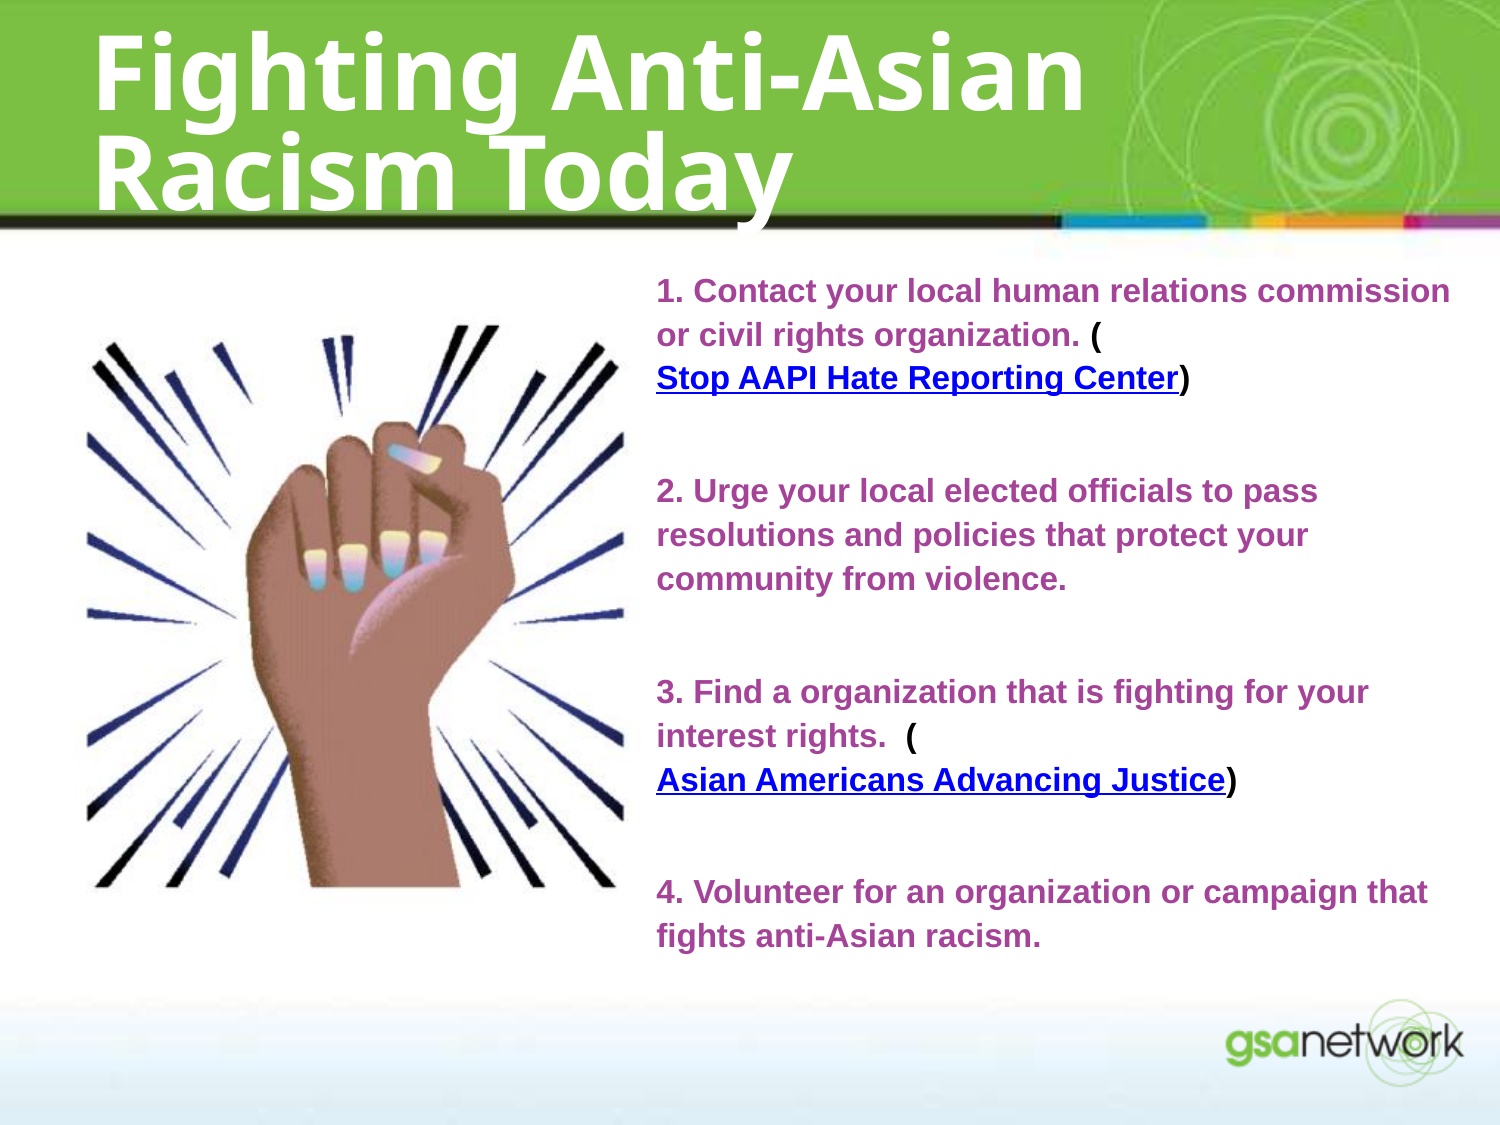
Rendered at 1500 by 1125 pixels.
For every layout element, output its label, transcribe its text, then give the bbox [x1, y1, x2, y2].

title Fighting Anti-Asian Racism Today [75, 24, 1425, 212]
list 1. Contact your local human relations commission or civil rights organization. (Stop AAPI Hate Reporting Center) 2. Urge your local elected officials to pass resolutions and policies that protect your community from violence. 3. Find a organization that is fighting for your interest rights. (Asian Americans Advancing Justice) 4. Volunteer for an organization or campaign that fights anti-Asian racism. [641, 249, 1500, 969]
picture [0, 0, 1500, 1125]
